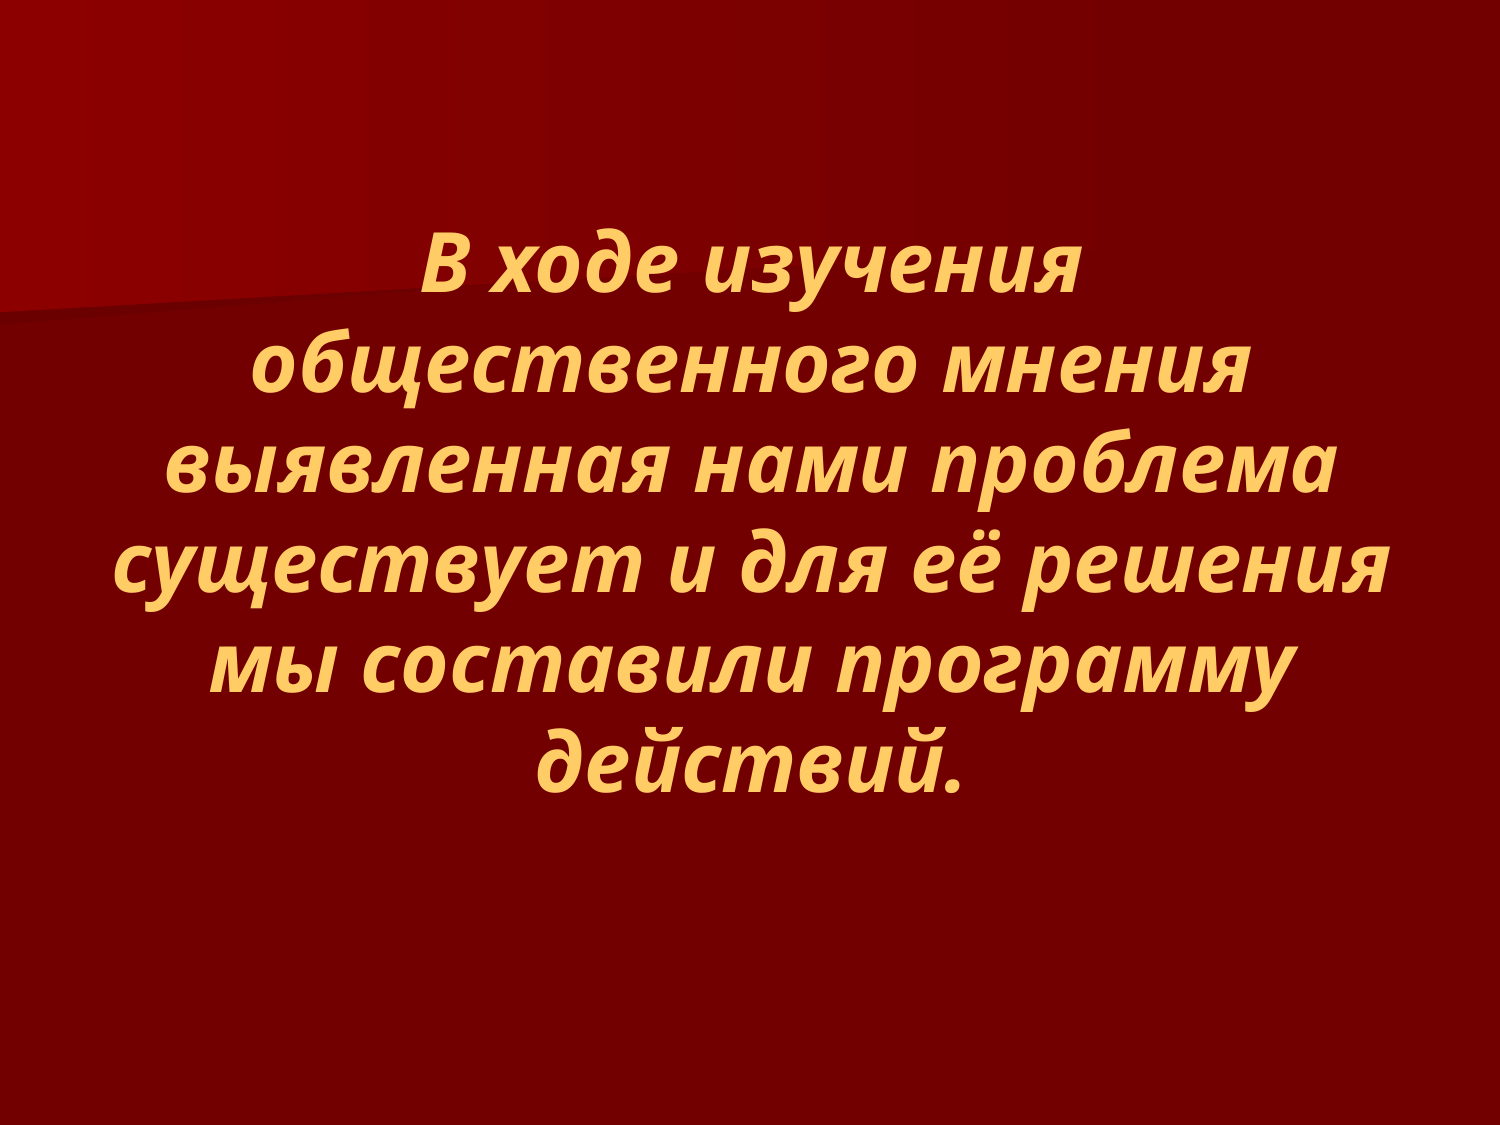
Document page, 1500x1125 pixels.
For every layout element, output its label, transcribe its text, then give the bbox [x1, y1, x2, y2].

title В ходе изучения общественного мнения выявленная нами проблема существует и для её решения мы составили программу действий. [76, 136, 1428, 882]
